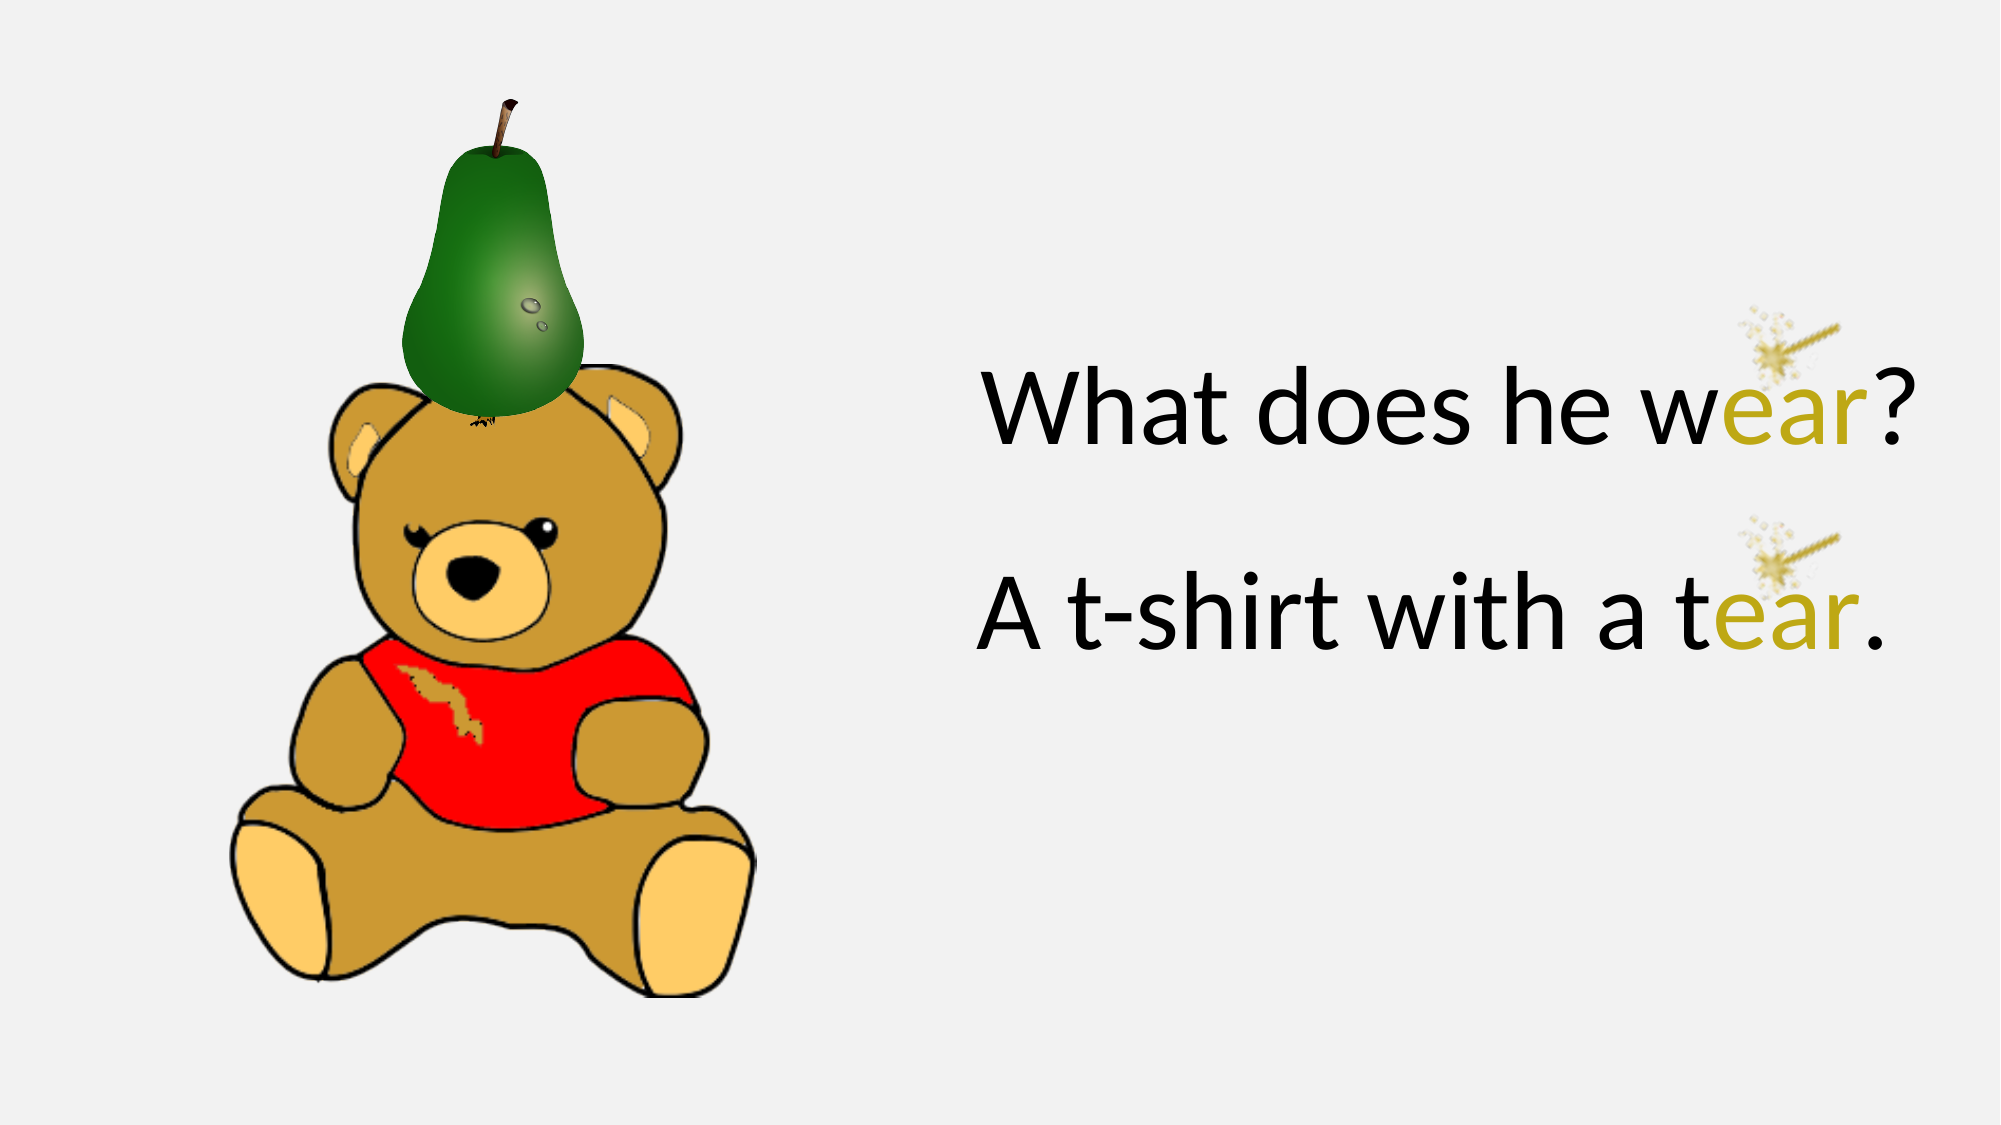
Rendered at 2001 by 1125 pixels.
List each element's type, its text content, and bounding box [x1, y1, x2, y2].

text_box What does he wear? [966, 324, 1937, 475]
picture [1695, 266, 1870, 441]
picture [229, 99, 757, 998]
text_box A t-shirt with a tear. [967, 529, 1900, 680]
picture [1695, 476, 1870, 650]
